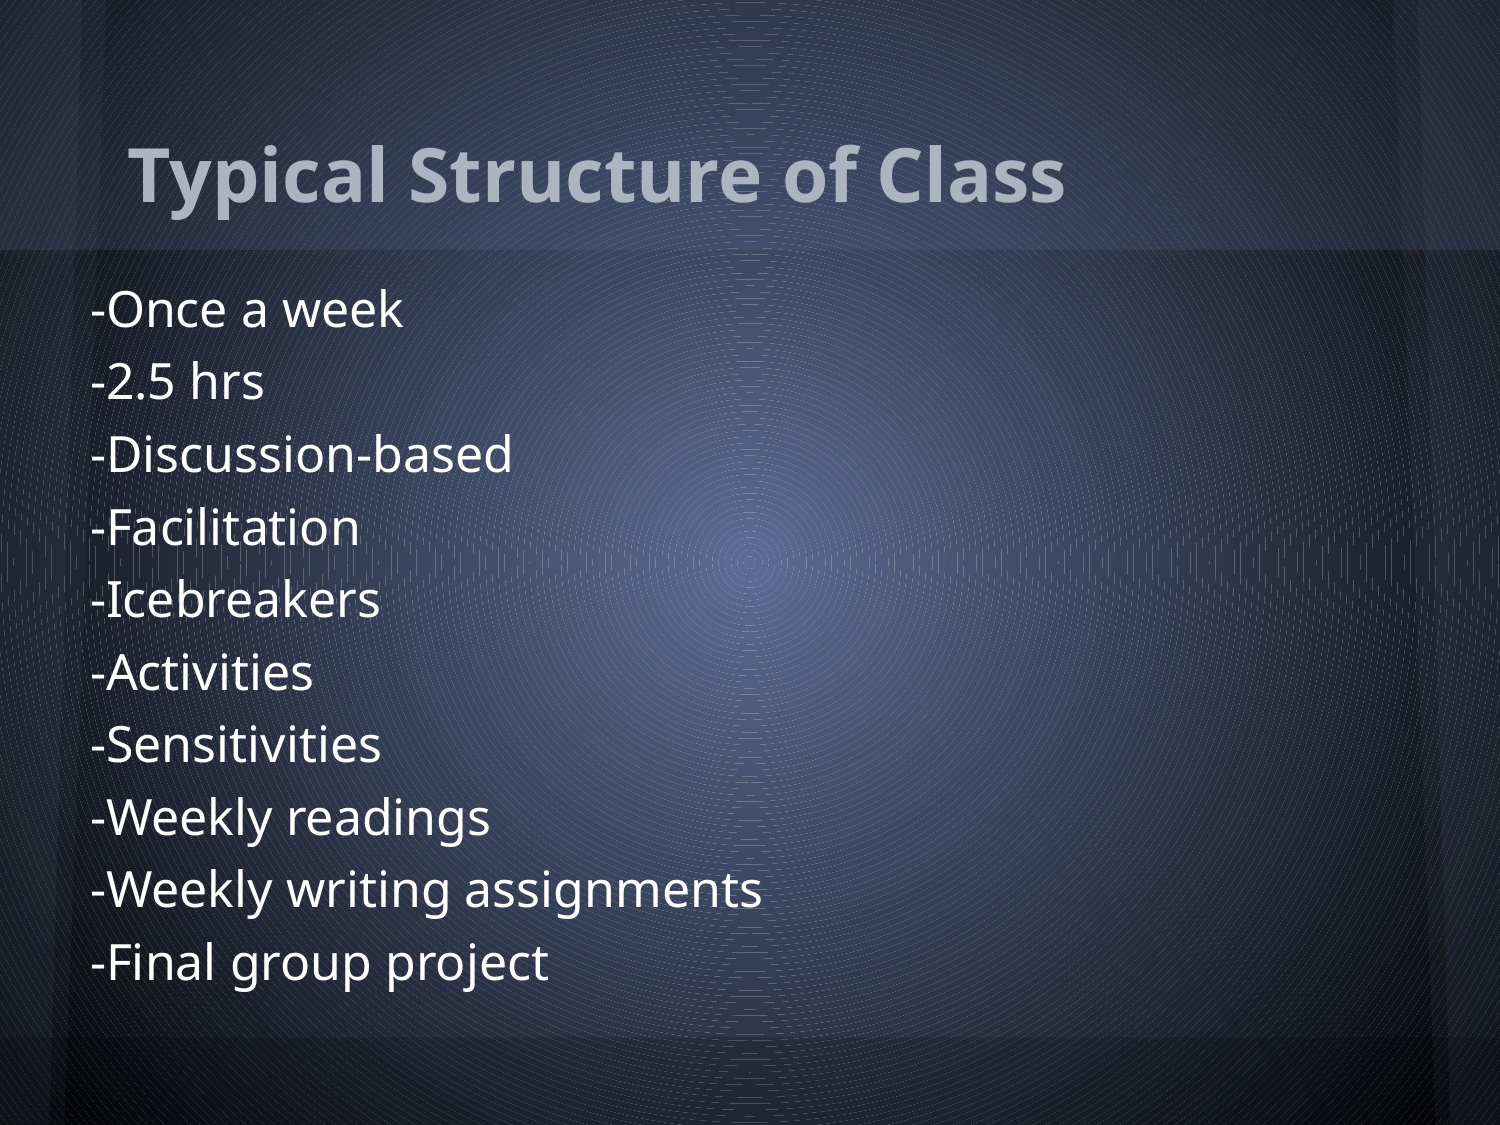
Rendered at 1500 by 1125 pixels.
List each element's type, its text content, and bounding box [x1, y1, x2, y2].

list -Once a week -2.5 hrs -Discussion-based -Facilitation -Icebreakers -Activities -Sensitivities -Weekly readings -Weekly writing assignments -Final group project [75, 262, 1425, 1078]
title Typical Structure of Class [75, 45, 1425, 233]
